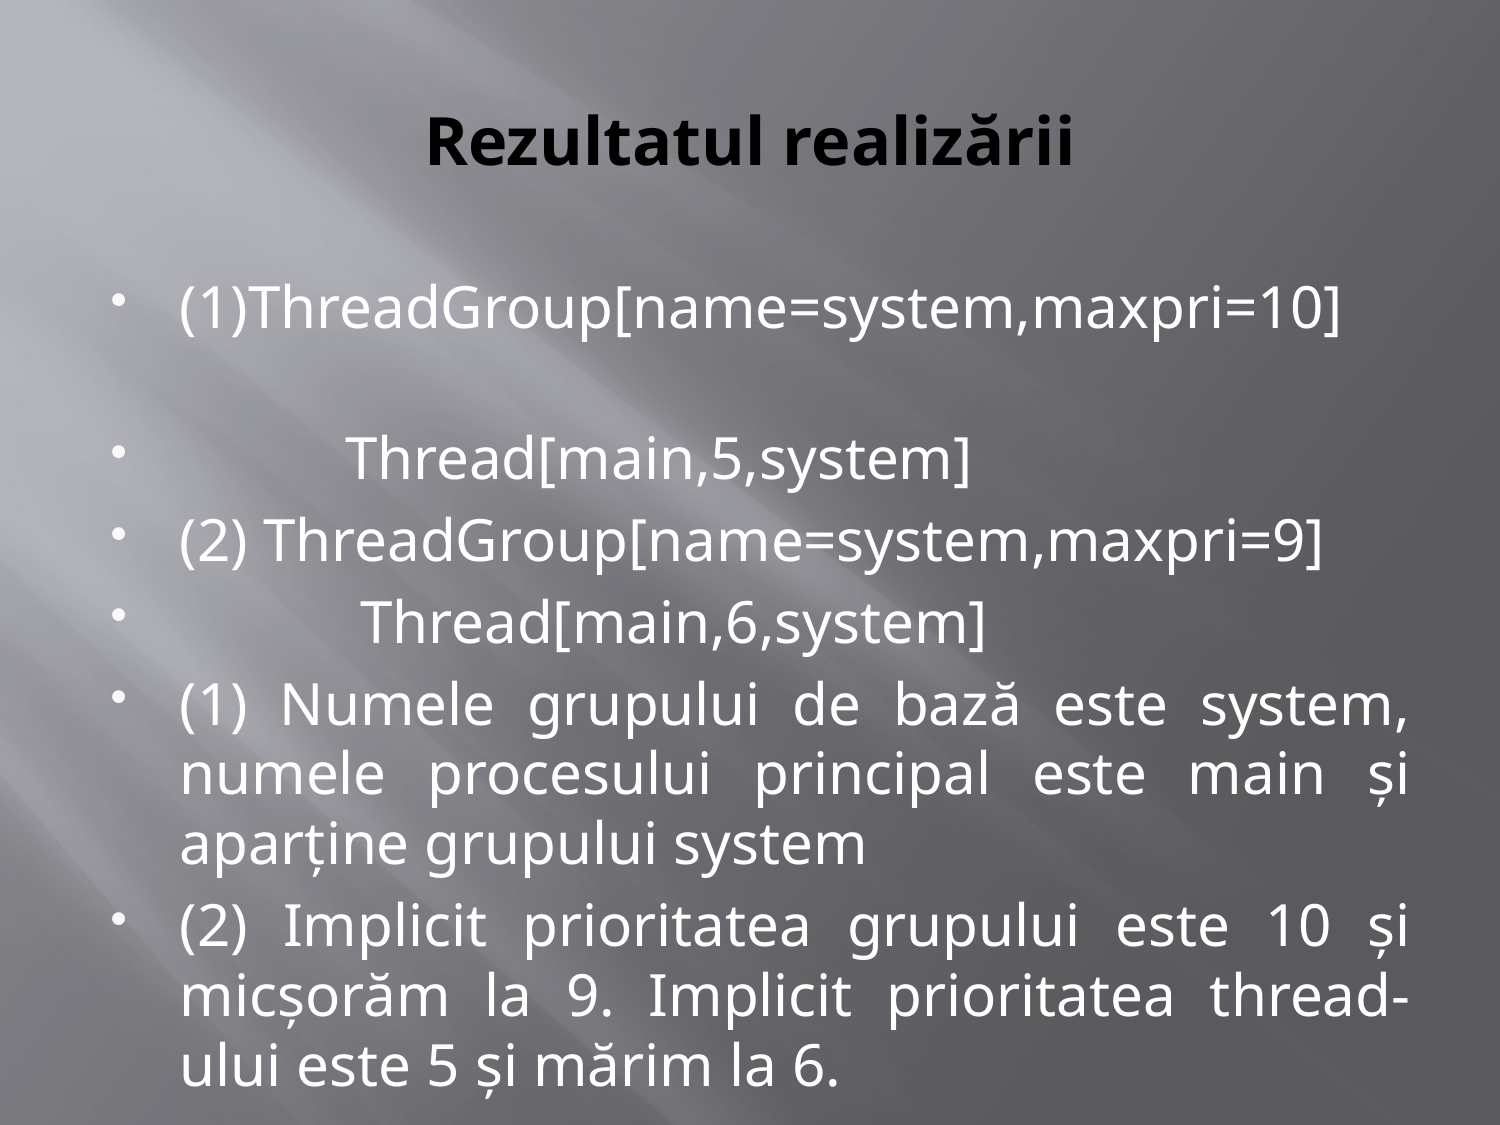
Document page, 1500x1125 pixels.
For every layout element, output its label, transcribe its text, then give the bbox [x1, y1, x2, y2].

list (1)ThreadGroup[name=system,maxpri=10] Thread[main,5,system] (2) ThreadGroup[name=system,maxpri=9] Thread[main,6,system] (1) Numele grupului de bază este system, numele procesului principal este main și aparține grupului system (2) Implicit prioritatea grupului este 10 și micșorăm la 9. Implicit prioritatea thread-ului este 5 și mărim la 6. [75, 262, 1425, 1083]
title Rezultatul realizării [75, 45, 1425, 233]
